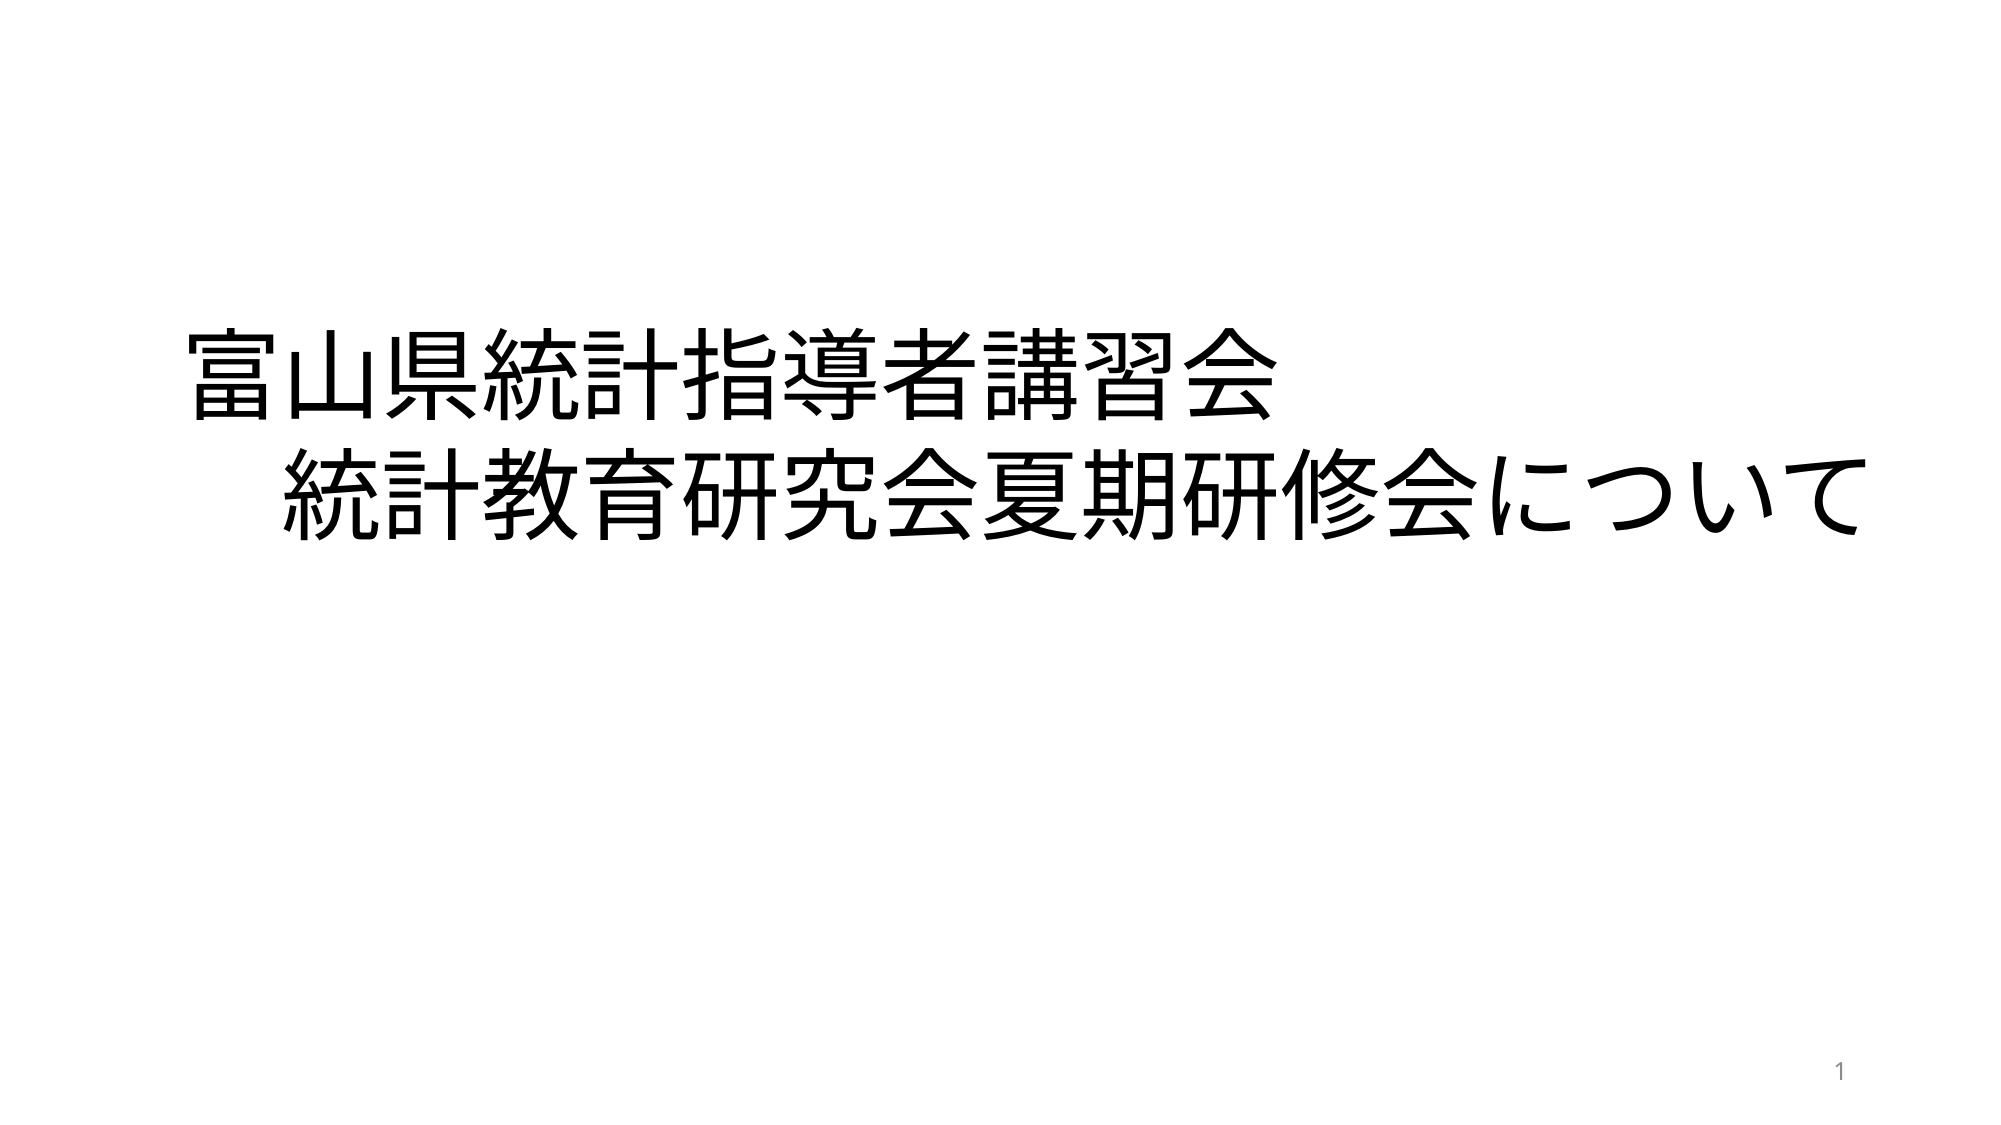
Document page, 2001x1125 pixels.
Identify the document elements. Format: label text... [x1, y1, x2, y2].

text_box 富山県統計指導者講習会 統計教育研究会夏期研修会について [166, 304, 1894, 560]
slide_number 1 [1412, 1042, 1863, 1103]
